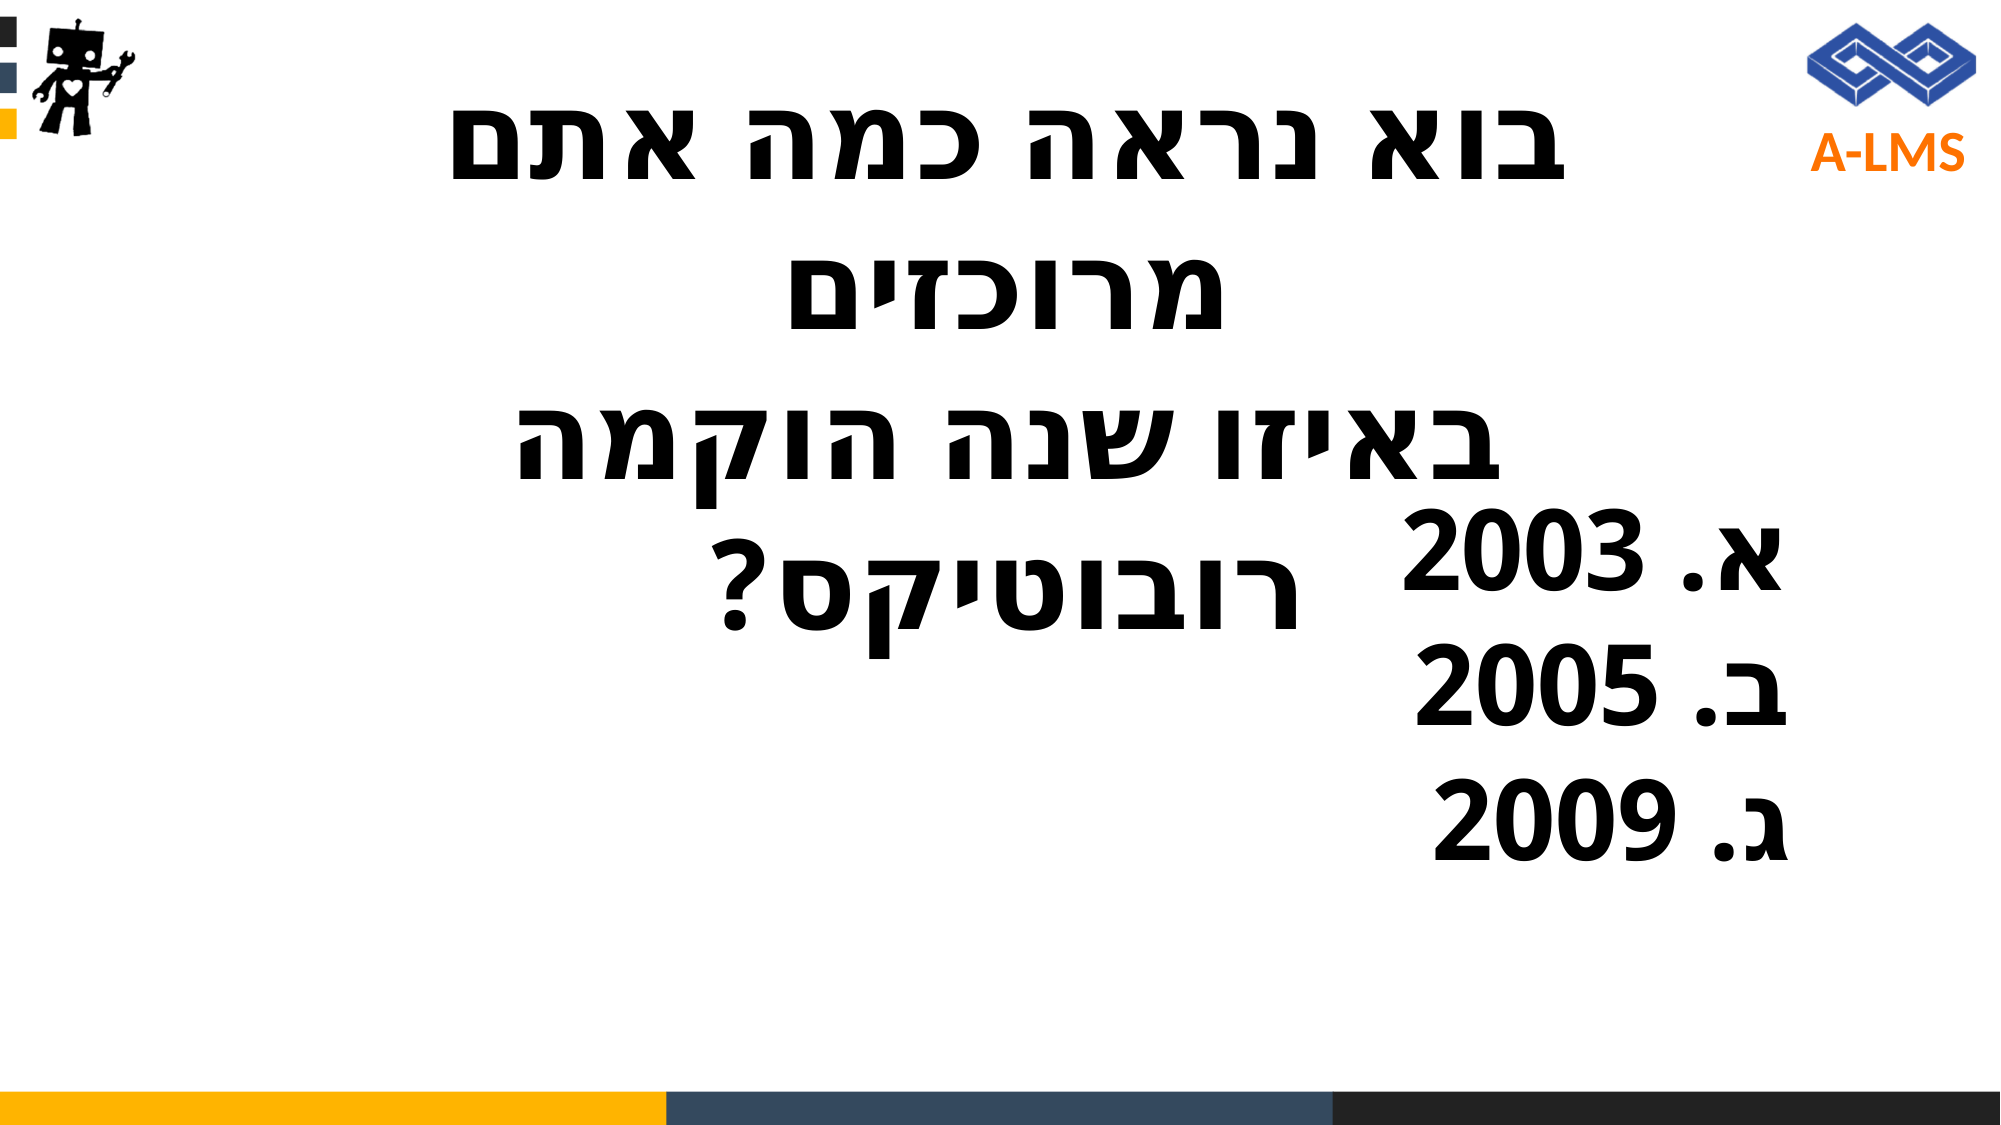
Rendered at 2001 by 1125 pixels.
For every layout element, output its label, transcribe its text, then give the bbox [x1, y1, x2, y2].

text_box [0, 1091, 665, 1125]
text_box [0, 108, 18, 140]
text_box א. 2003 ב. 2005 ג. 2009 [135, 470, 1806, 891]
text_box בוא נראה כמה אתם מרוכזים באיזו שנה הוקמה רובוטיקס? [230, 47, 1783, 470]
text_box [0, 16, 18, 48]
text_box [0, 62, 18, 94]
text_box A-LMS [1748, 105, 2000, 191]
picture [1783, 0, 1994, 128]
text_box [1332, 1091, 2000, 1125]
picture [26, 16, 136, 139]
text_box [665, 1091, 1332, 1125]
